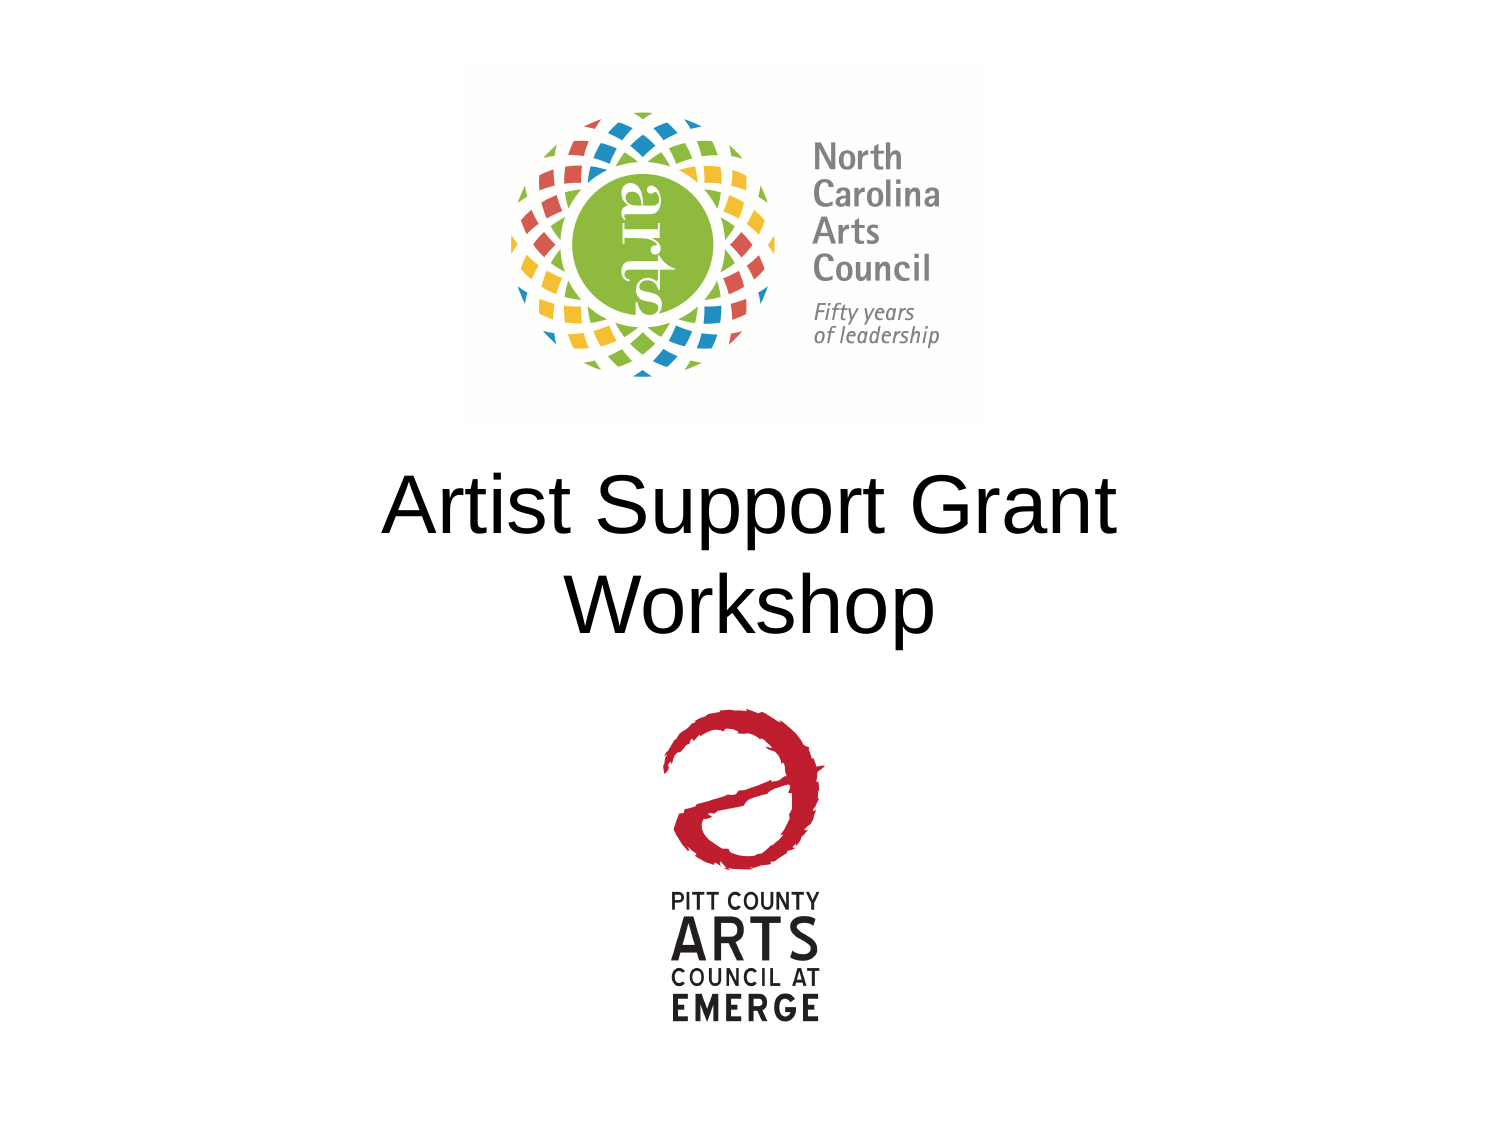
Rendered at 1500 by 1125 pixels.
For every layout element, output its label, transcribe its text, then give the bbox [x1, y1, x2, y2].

title Artist Support Grant Workshop [75, 337, 1425, 763]
picture [662, 708, 826, 1022]
picture [462, 62, 988, 427]
